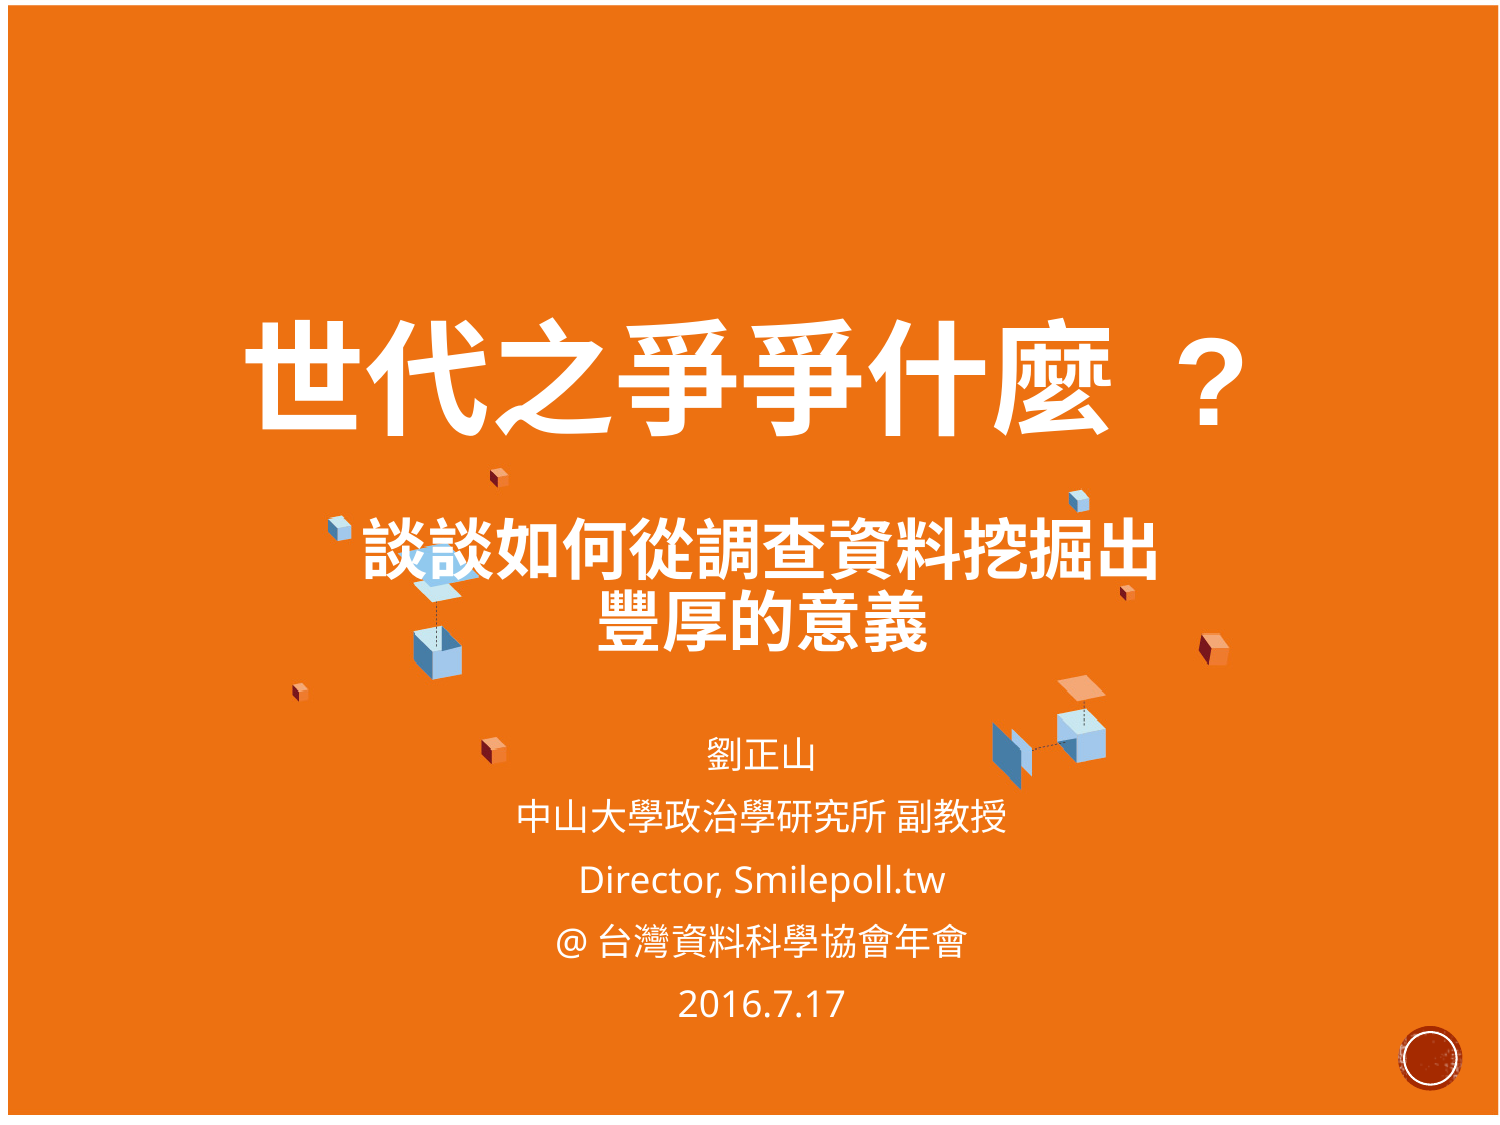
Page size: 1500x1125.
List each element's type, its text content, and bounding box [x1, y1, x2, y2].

list 談談如何從調查資料挖掘出豐厚的意義 [320, 509, 1204, 616]
title 世代之爭爭什麼 ? [118, 276, 1406, 494]
picture [0, 0, 1500, 1125]
text_box 劉正山 中山大學政治學研究所 副教授 Director, Smilepoll.tw @台灣資料科學協會年會 2016.7.17 [455, 729, 1069, 1036]
